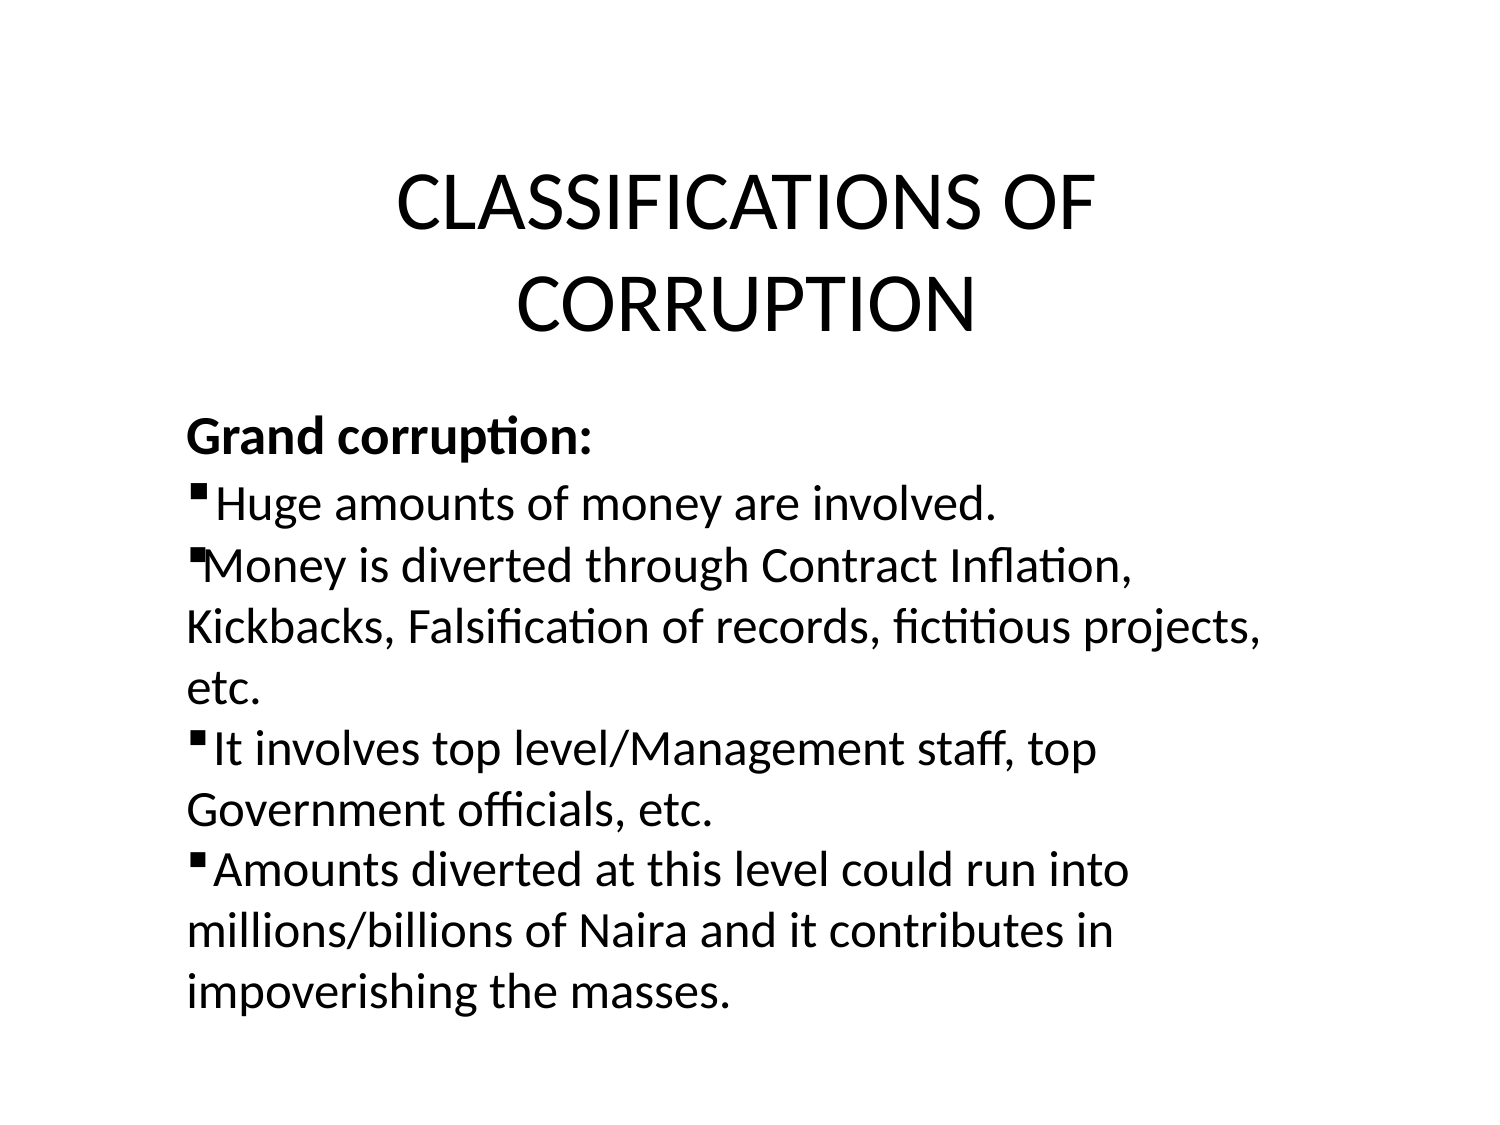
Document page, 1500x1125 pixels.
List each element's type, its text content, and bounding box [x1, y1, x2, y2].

title CLASSIFICATIONS OF CORRUPTION [171, 137, 1324, 326]
text_box Grand corruption: Huge amounts of money are involved. Money is diverted through Contract Inflation, Kickbacks, Falsification of records, fictitious projects, etc. It involves top level/Management staff, top Government officials, etc. Amounts diverted at this level could run into millions/billions of Naira and it contributes in impoverishing the masses. [171, 326, 1359, 1035]
